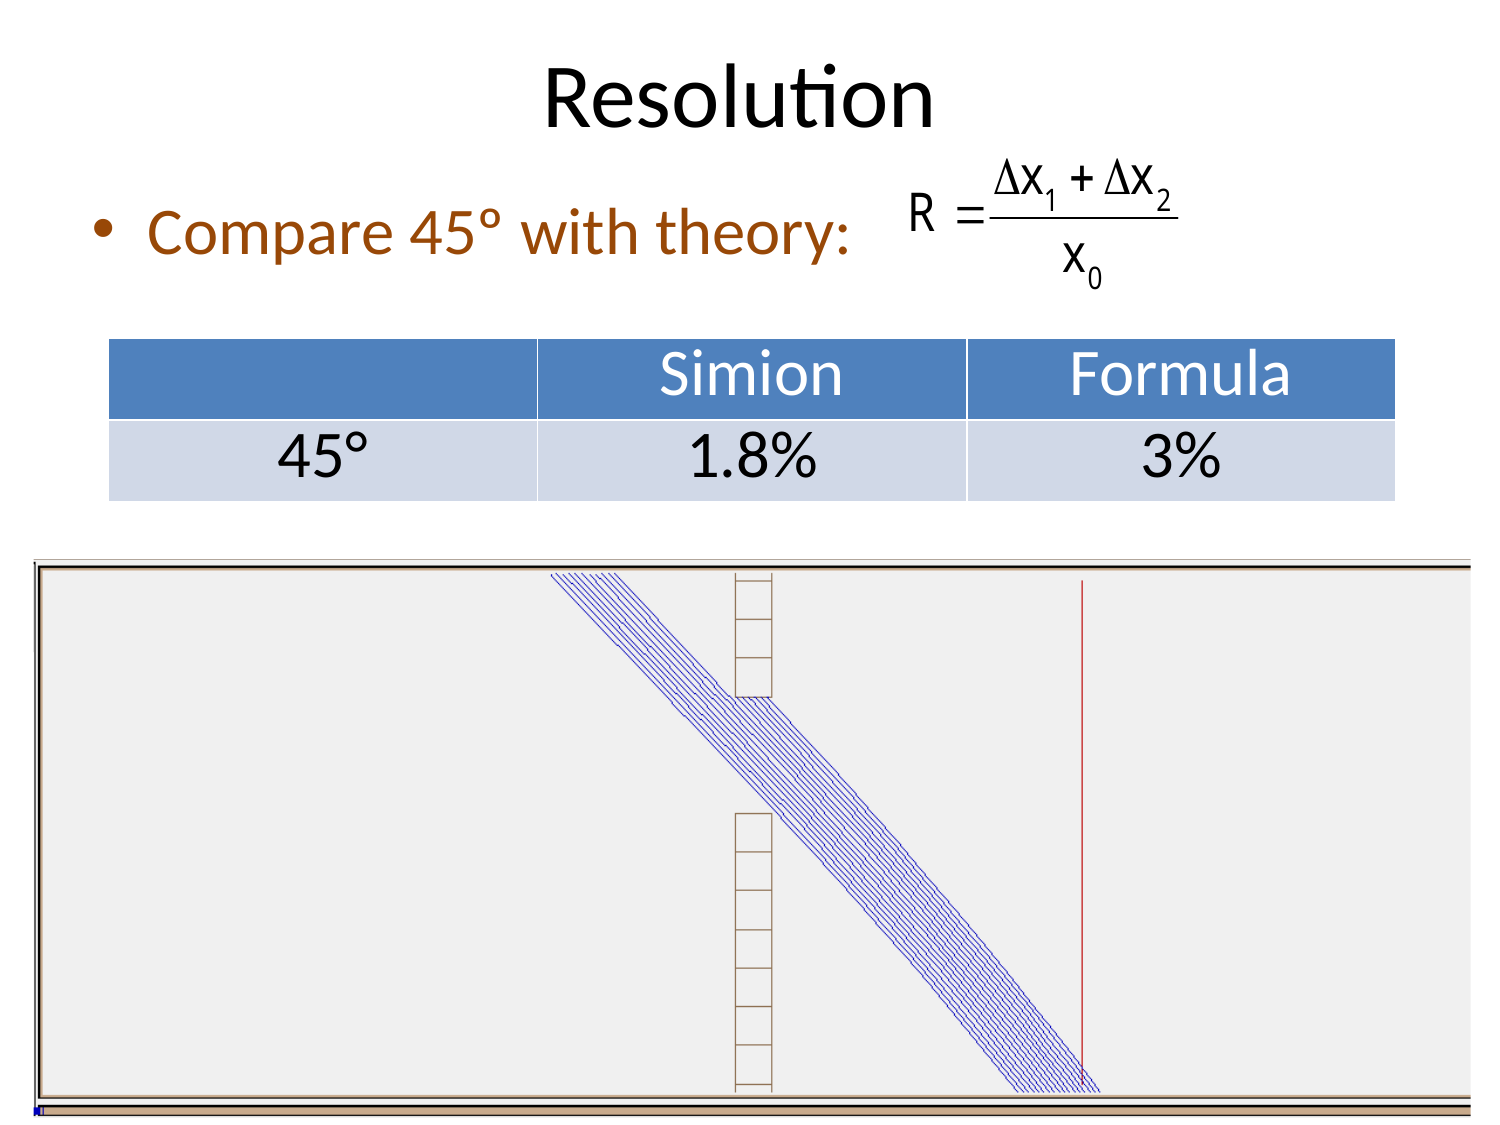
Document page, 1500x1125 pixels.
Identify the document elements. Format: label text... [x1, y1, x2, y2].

table_header Simion [538, 339, 966, 419]
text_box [903, 136, 1187, 303]
picture [33, 559, 1471, 1118]
title Resolution [64, 0, 1415, 186]
table_cell 1.8% [538, 421, 966, 501]
table_header [109, 339, 537, 419]
table_header Formula [968, 339, 1395, 419]
list Compare 45º with theory: [76, 180, 1424, 557]
table_cell 3% [968, 421, 1395, 501]
table_cell 45° [109, 421, 537, 501]
